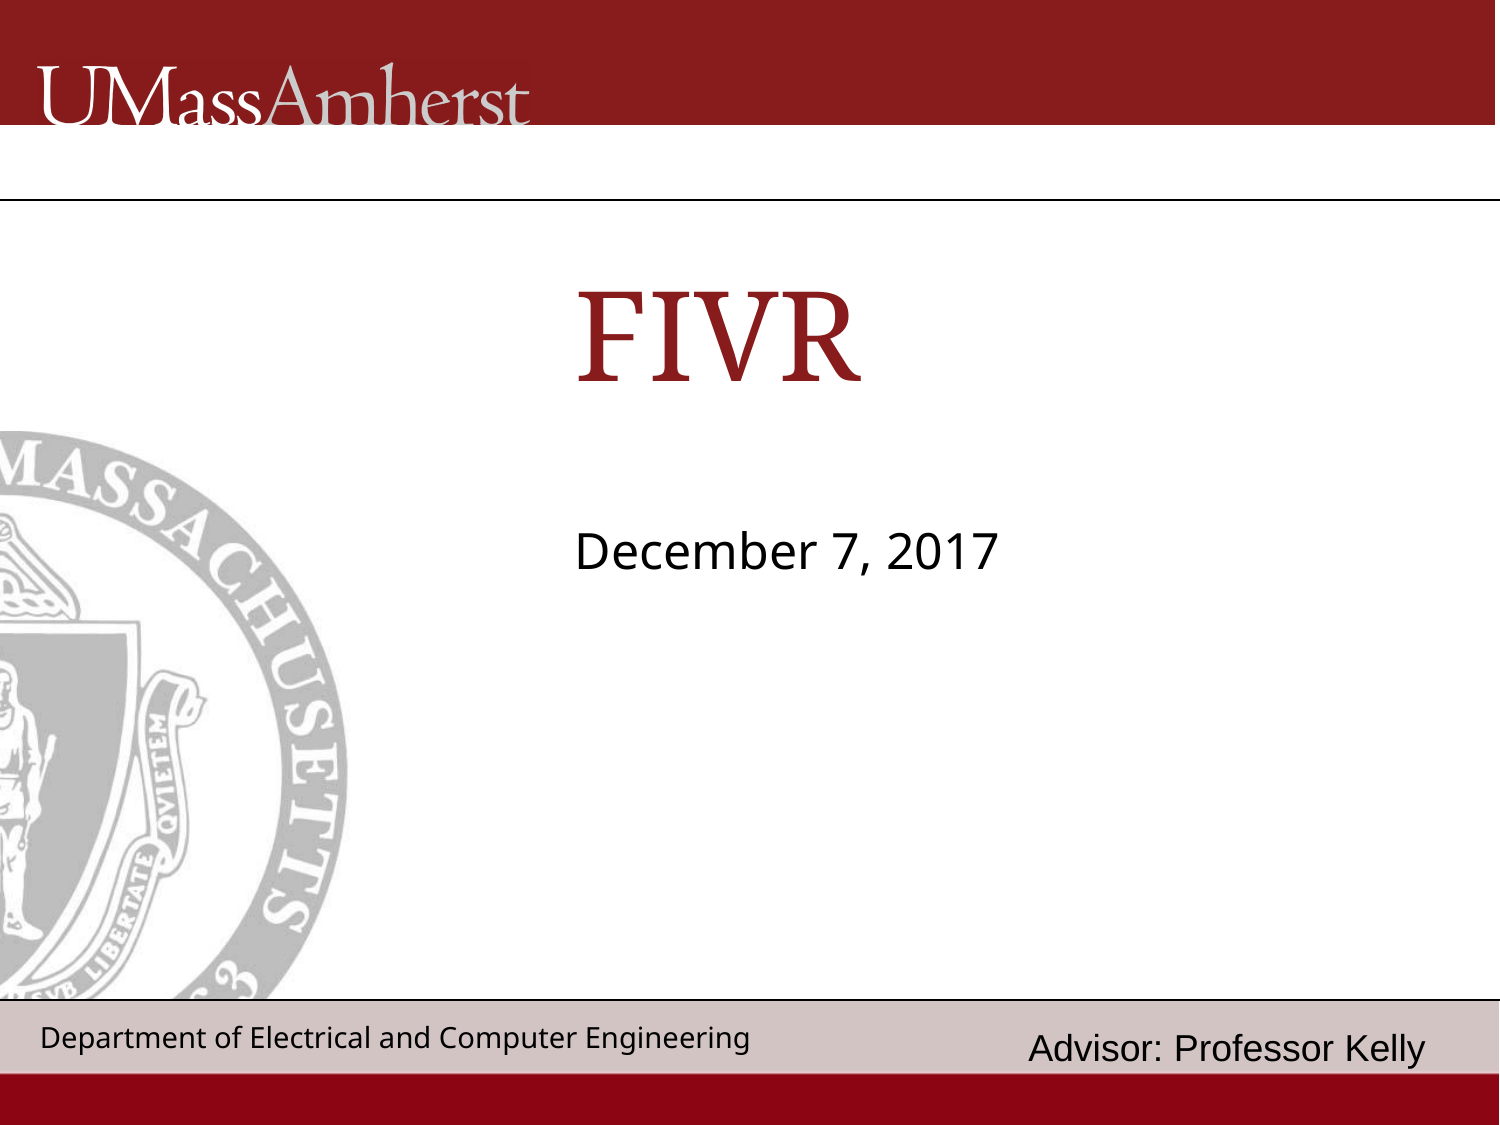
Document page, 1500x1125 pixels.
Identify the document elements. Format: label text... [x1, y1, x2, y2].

picture [0, 431, 350, 999]
picture [0, 1001, 1499, 1125]
picture [0, 0, 1495, 125]
text_box Advisor: Professor Kelly [1013, 1009, 1481, 1063]
subtitle December 7, 2017 [293, 512, 1207, 800]
title FIVR [187, 237, 1313, 425]
